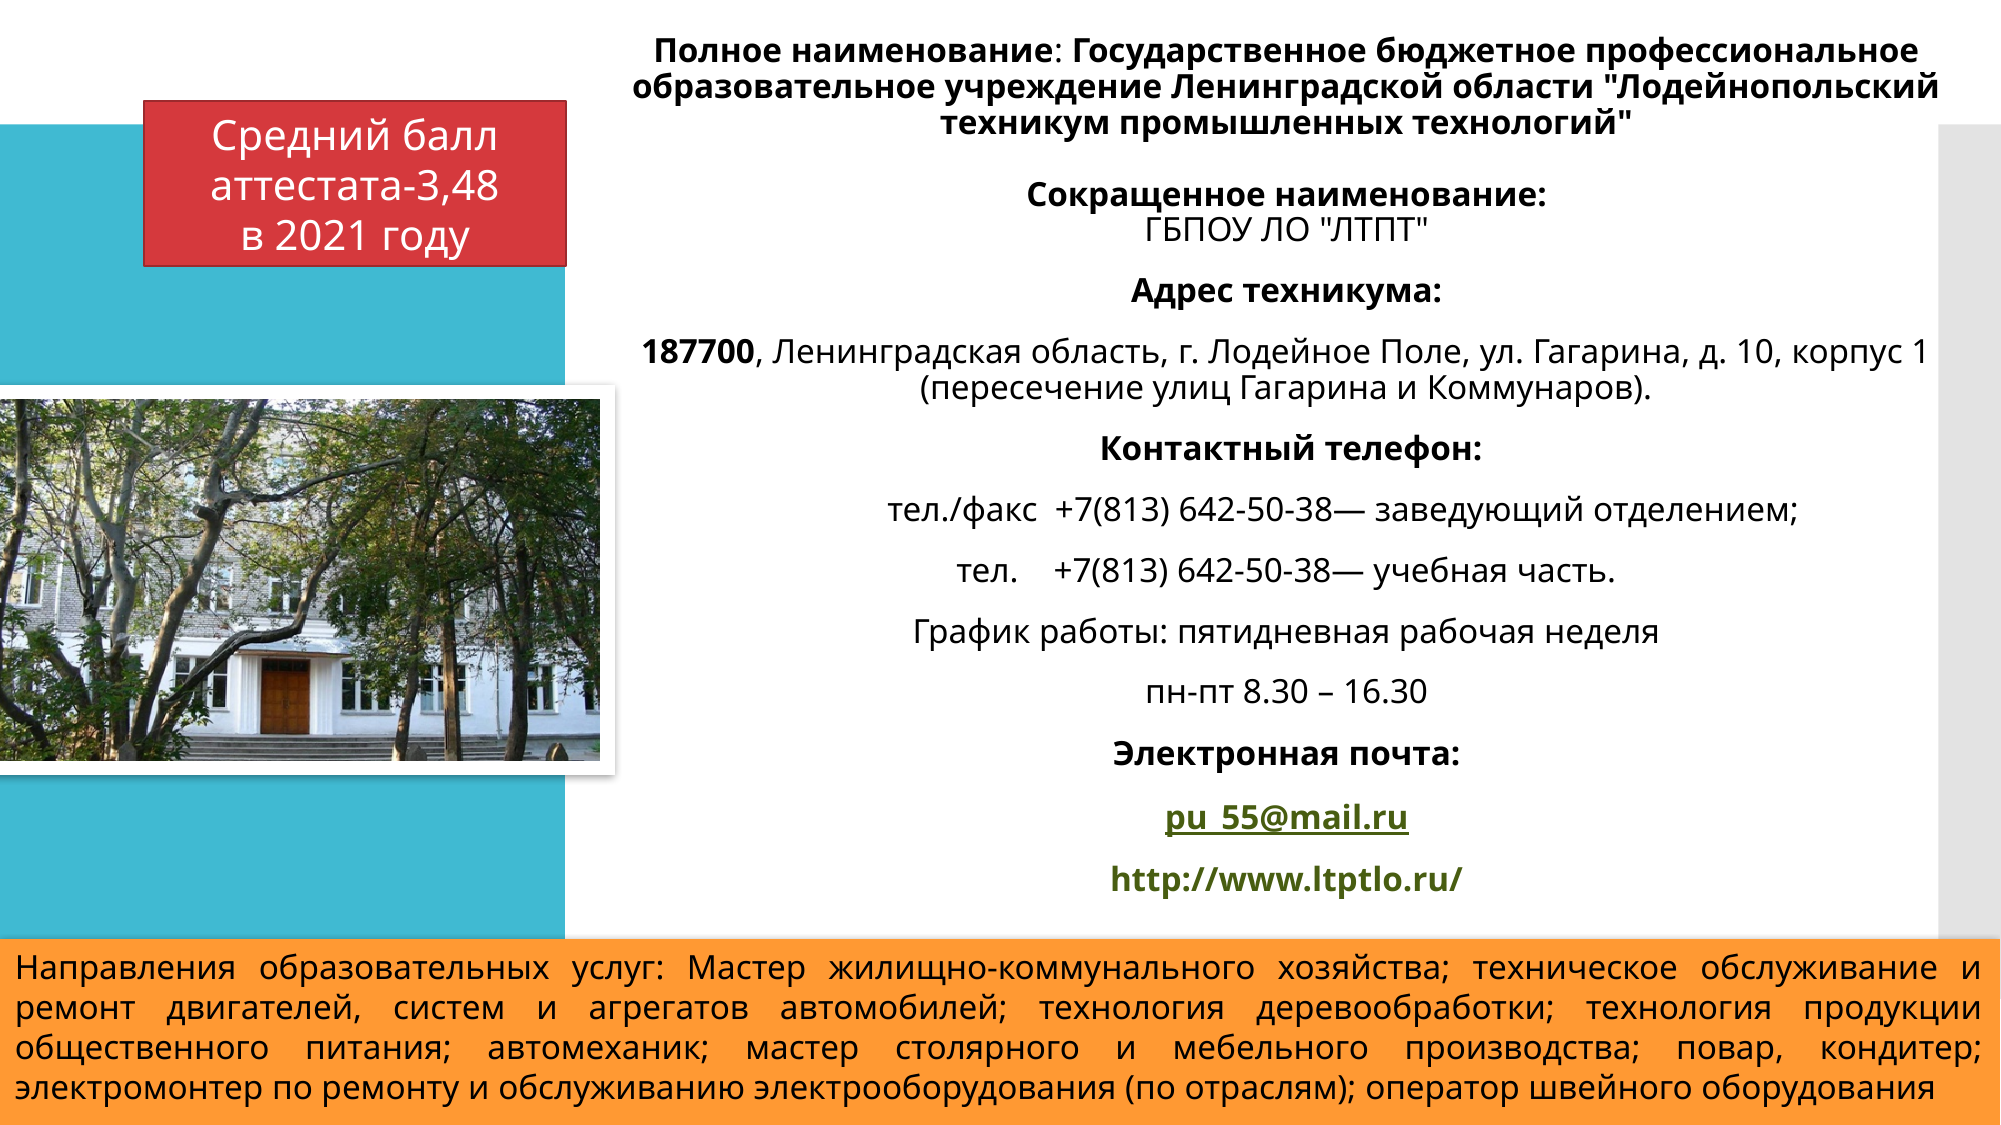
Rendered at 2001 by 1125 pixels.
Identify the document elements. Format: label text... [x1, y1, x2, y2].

text_box Средний балл аттестата-3,48 в 2021 году [143, 100, 567, 267]
picture [0, 398, 601, 761]
list Полное наименование: Государственное бюджетное профессиональное образовательное учреждение Ленинградской области "Лодейнопольский техникум промышленных технологий" Сокращенное наименование: ГБПОУ ЛО "ЛТПТ" Адрес техникума: 187700, Ленинградская область, г. Лодейное Поле, ул. Гагарина, д. 10, корпус 1 (пересечение улиц Гагарина и Коммунаров). Контактный телефон: тел./факс +7(813) 642-50-38— заведующий отделением; тел. +7(813) 642-50-38— учебная часть. График работы: пятидневная рабочая неделя пн-пт 8.30 – 16.30 Электронная почта: pu_55@mail.ru http://www.ltptlo.ru/ [573, 66, 2000, 866]
text_box Направления образовательных услуг: Мастер жилищно-коммунального хозяйства; техническое обслуживание и ремонт двигателей, систем и агрегатов автомобилей; технология деревообработки; технология продукции общественного питания; автомеханик; мастер столярного и мебельного производства; повар, кондитер; электромонтер по ремонту и обслуживанию электрооборудования (по отраслям); оператор швейного оборудования [0, 939, 2000, 1125]
